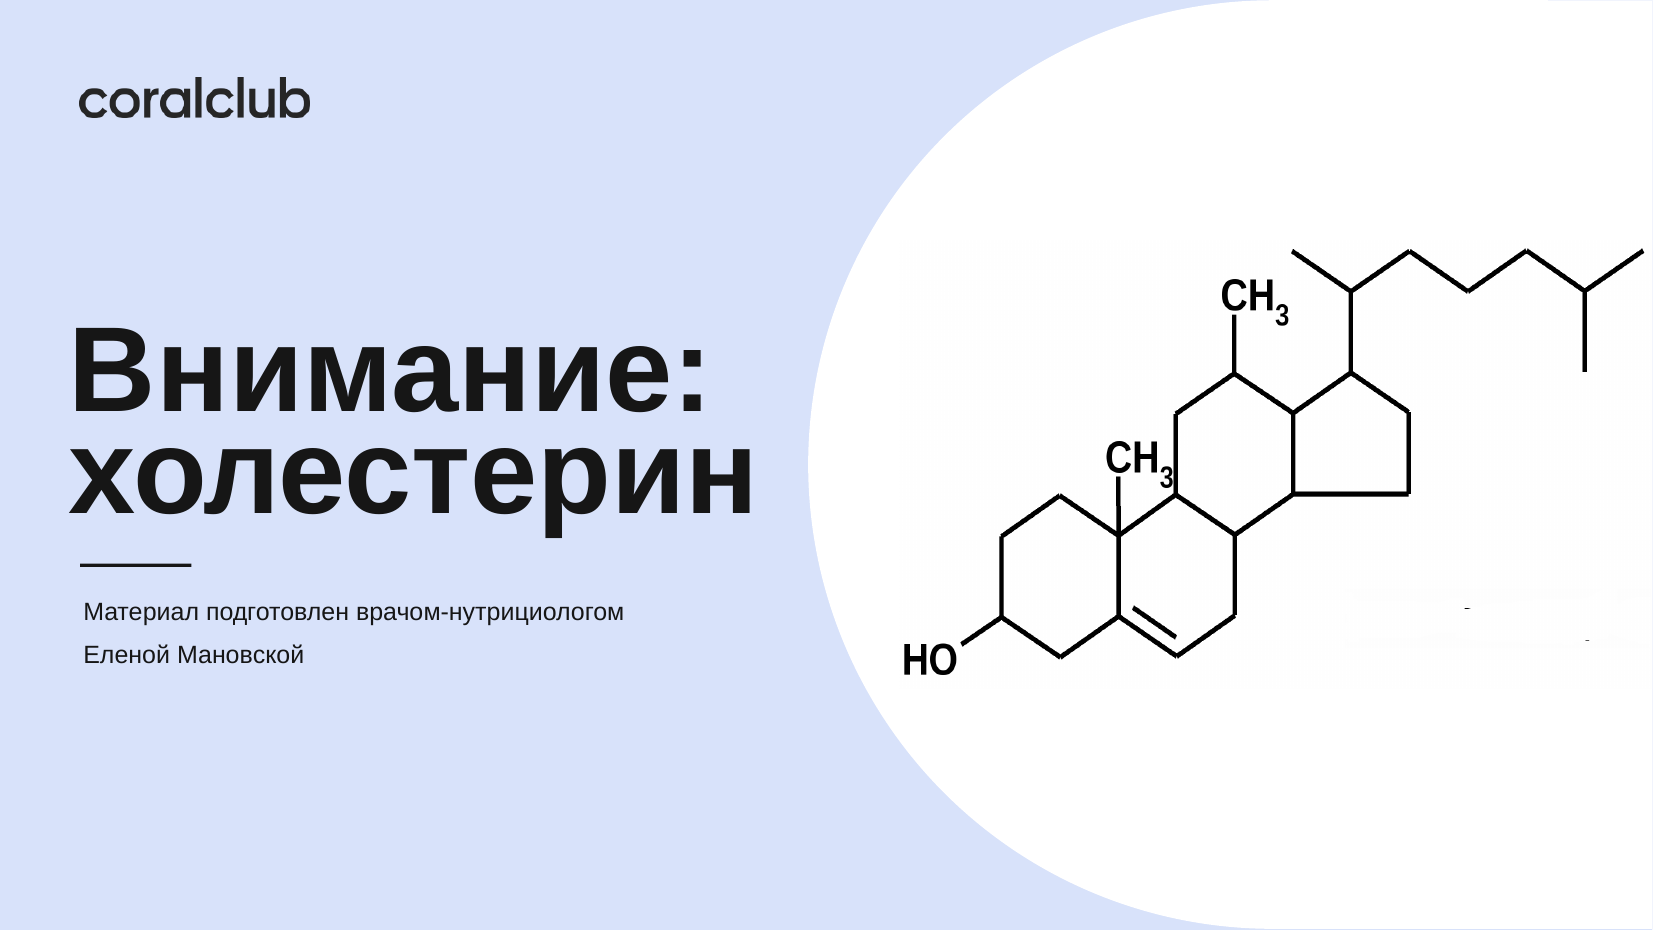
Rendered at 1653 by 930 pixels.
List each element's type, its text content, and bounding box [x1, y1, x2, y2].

text_box [80, 563, 192, 567]
picture [79, 76, 310, 118]
text_box Внимание: холестерин [53, 323, 894, 493]
text_box [830, 0, 1653, 323]
text_box Материал подготовлен врачом-нутрициологом Еленой Мановской [75, 591, 710, 738]
text_box [809, 493, 1653, 929]
picture [899, 240, 1653, 689]
